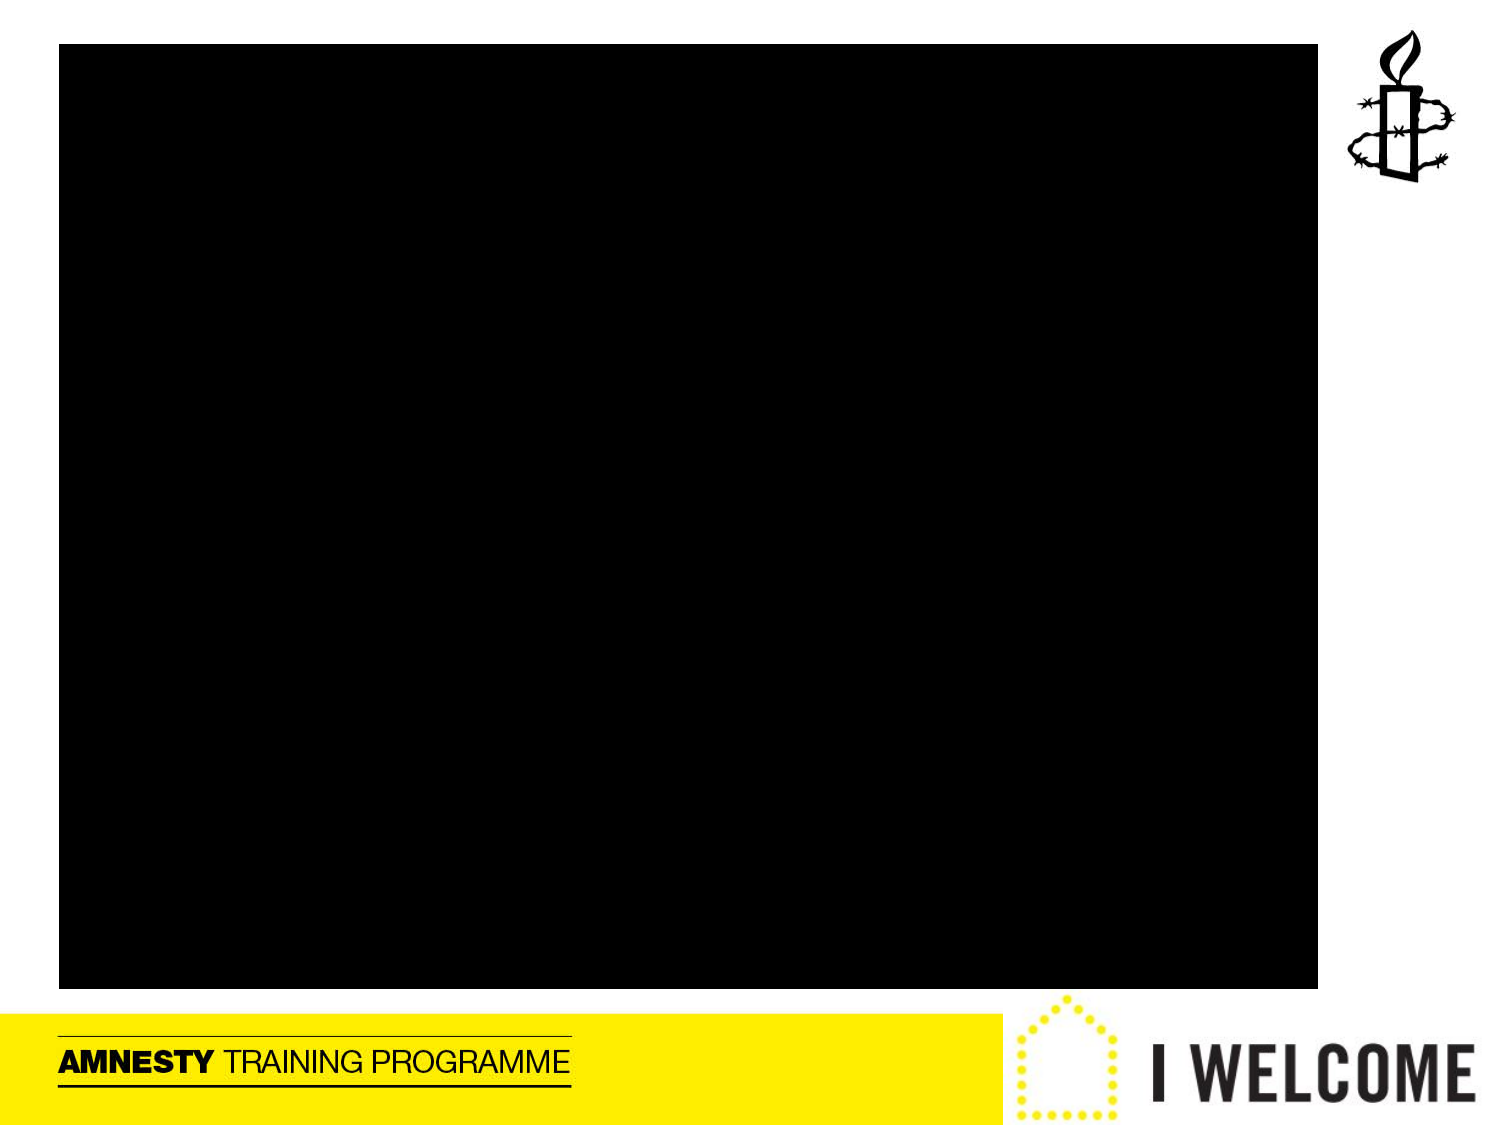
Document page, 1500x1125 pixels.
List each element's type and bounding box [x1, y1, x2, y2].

picture [0, 0, 1500, 1125]
text_box [58, 43, 1319, 990]
